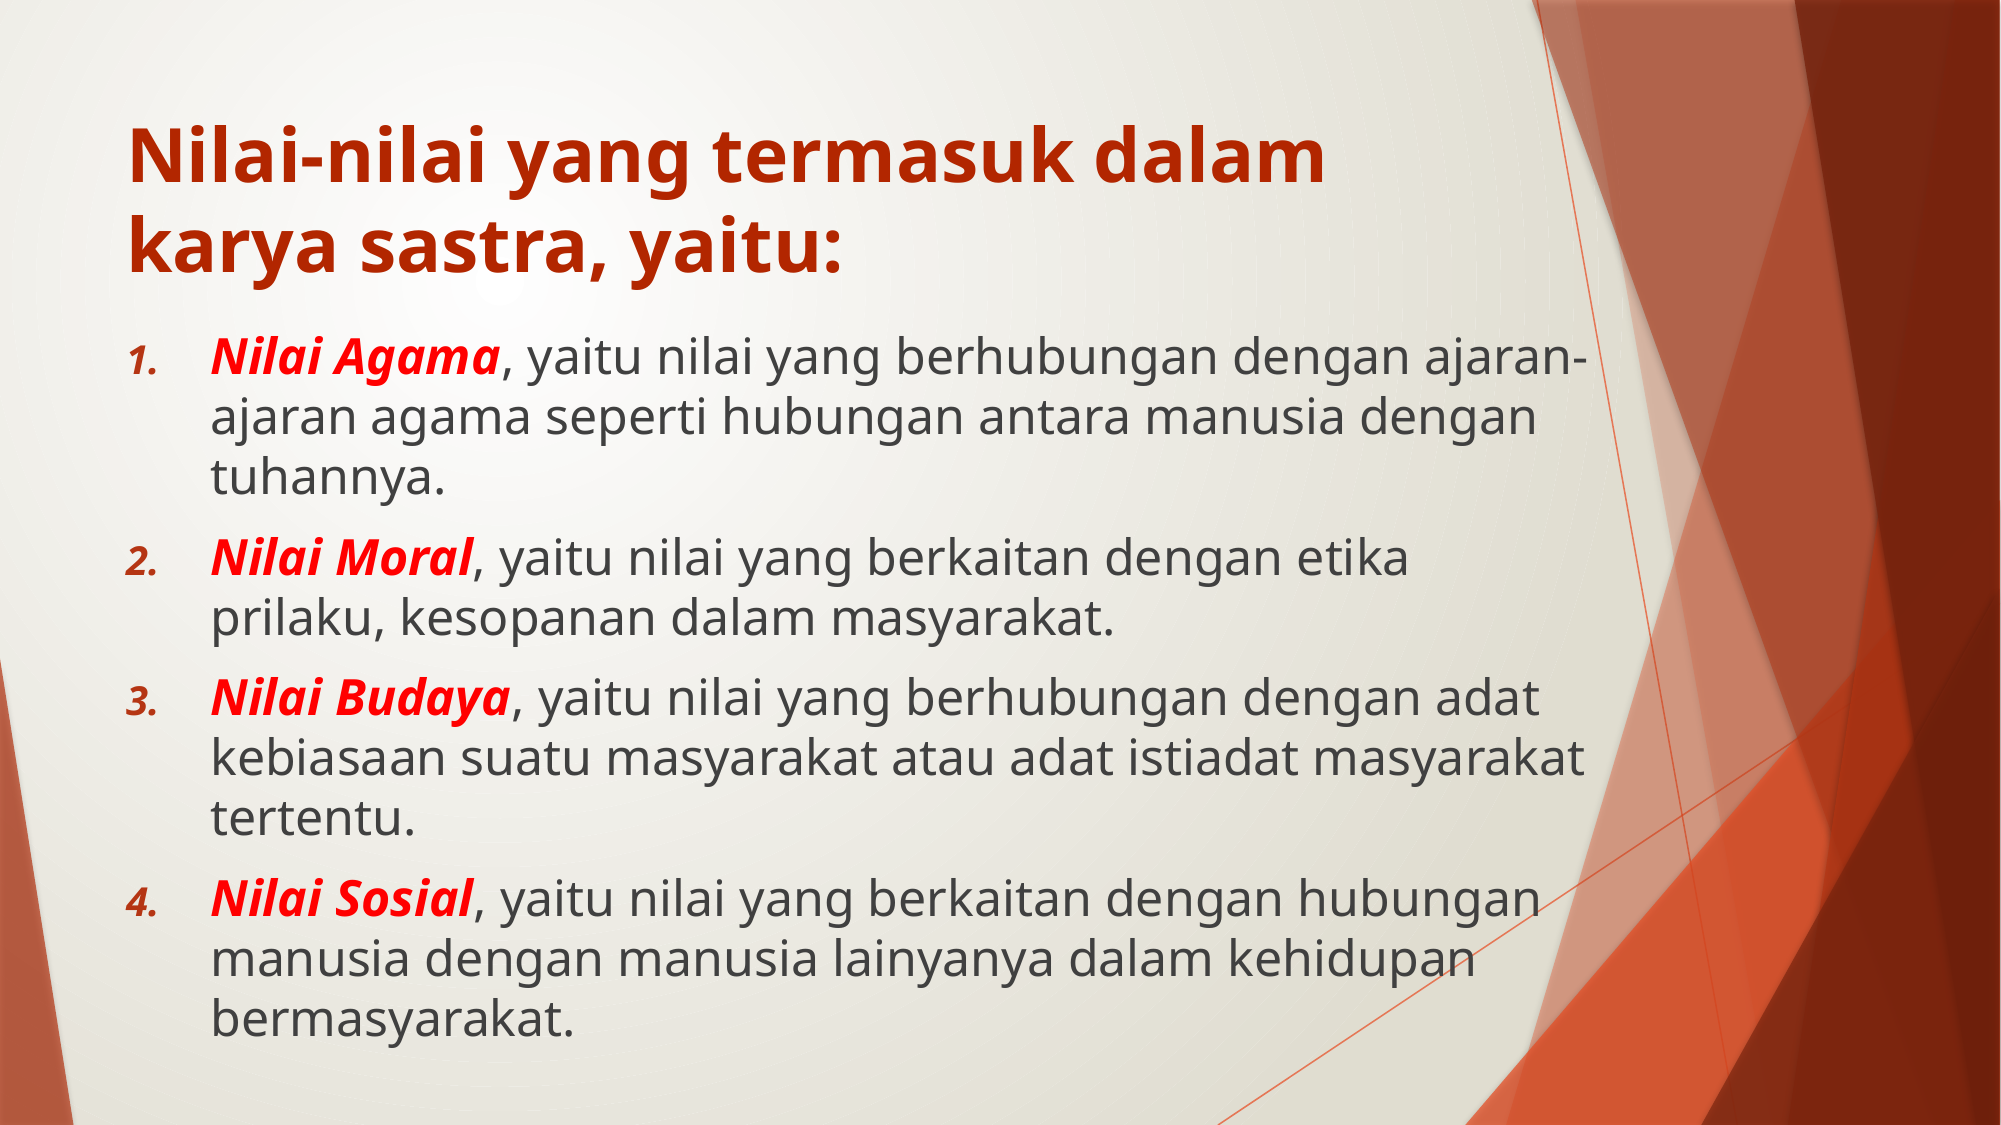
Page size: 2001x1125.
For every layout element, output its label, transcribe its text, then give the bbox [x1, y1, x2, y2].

list Nilai Agama, yaitu nilai yang berhubungan dengan ajaran-ajaran agama seperti hubungan antara manusia dengan tuhannya. Nilai Moral, yaitu nilai yang berkaitan dengan etika prilaku, kesopanan dalam masyarakat. Nilai Budaya, yaitu nilai yang berhubungan dengan adat kebiasaan suatu masyarakat atau adat istiadat masyarakat tertentu. Nilai Sosial, yaitu nilai yang berkaitan dengan hubungan manusia dengan manusia lainyanya dalam kehidupan bermasyarakat. [111, 316, 1607, 1125]
title Nilai-nilai yang termasuk dalam karya sastra, yaitu: [111, 99, 1522, 316]
